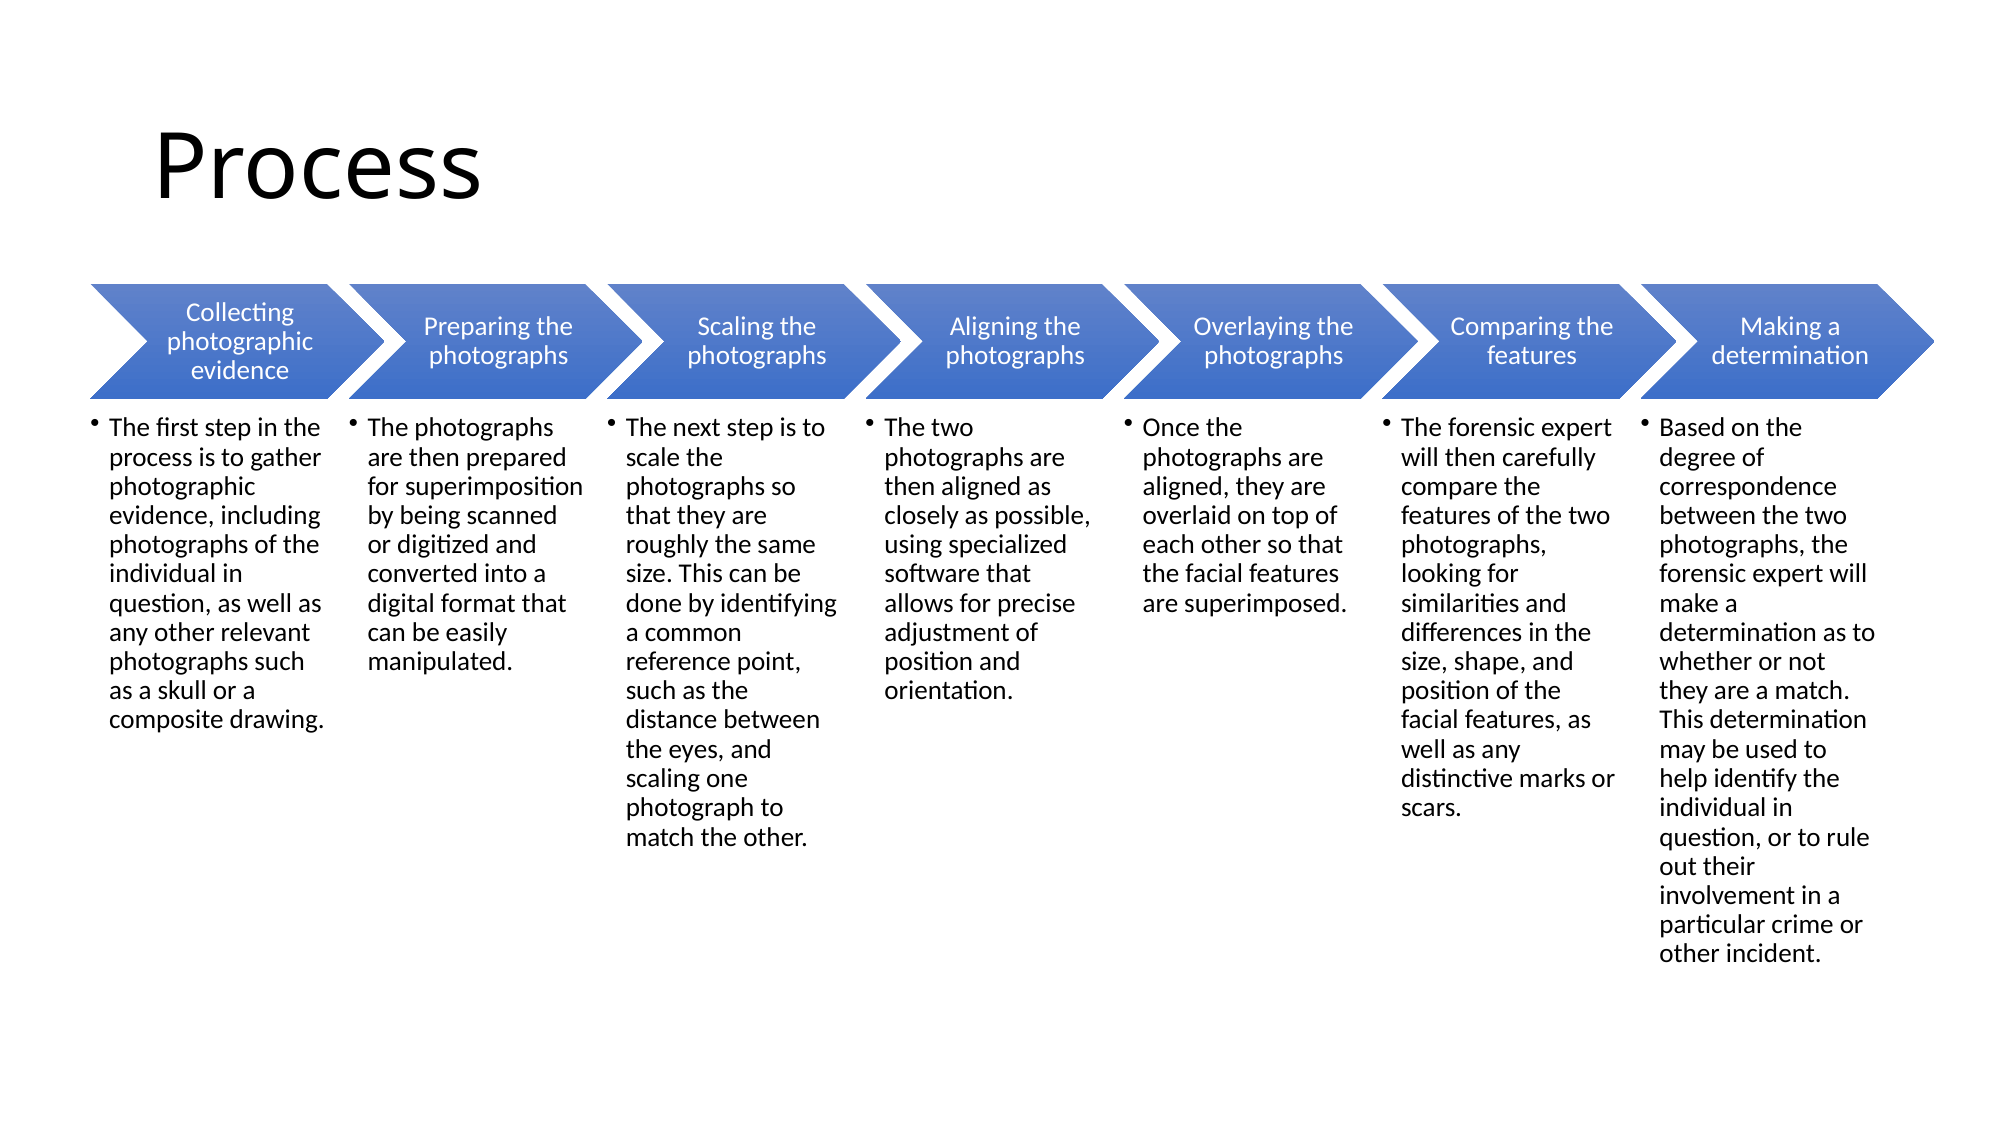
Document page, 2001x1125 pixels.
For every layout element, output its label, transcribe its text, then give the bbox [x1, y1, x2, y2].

title Process [137, 59, 1863, 210]
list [89, 210, 1936, 1066]
